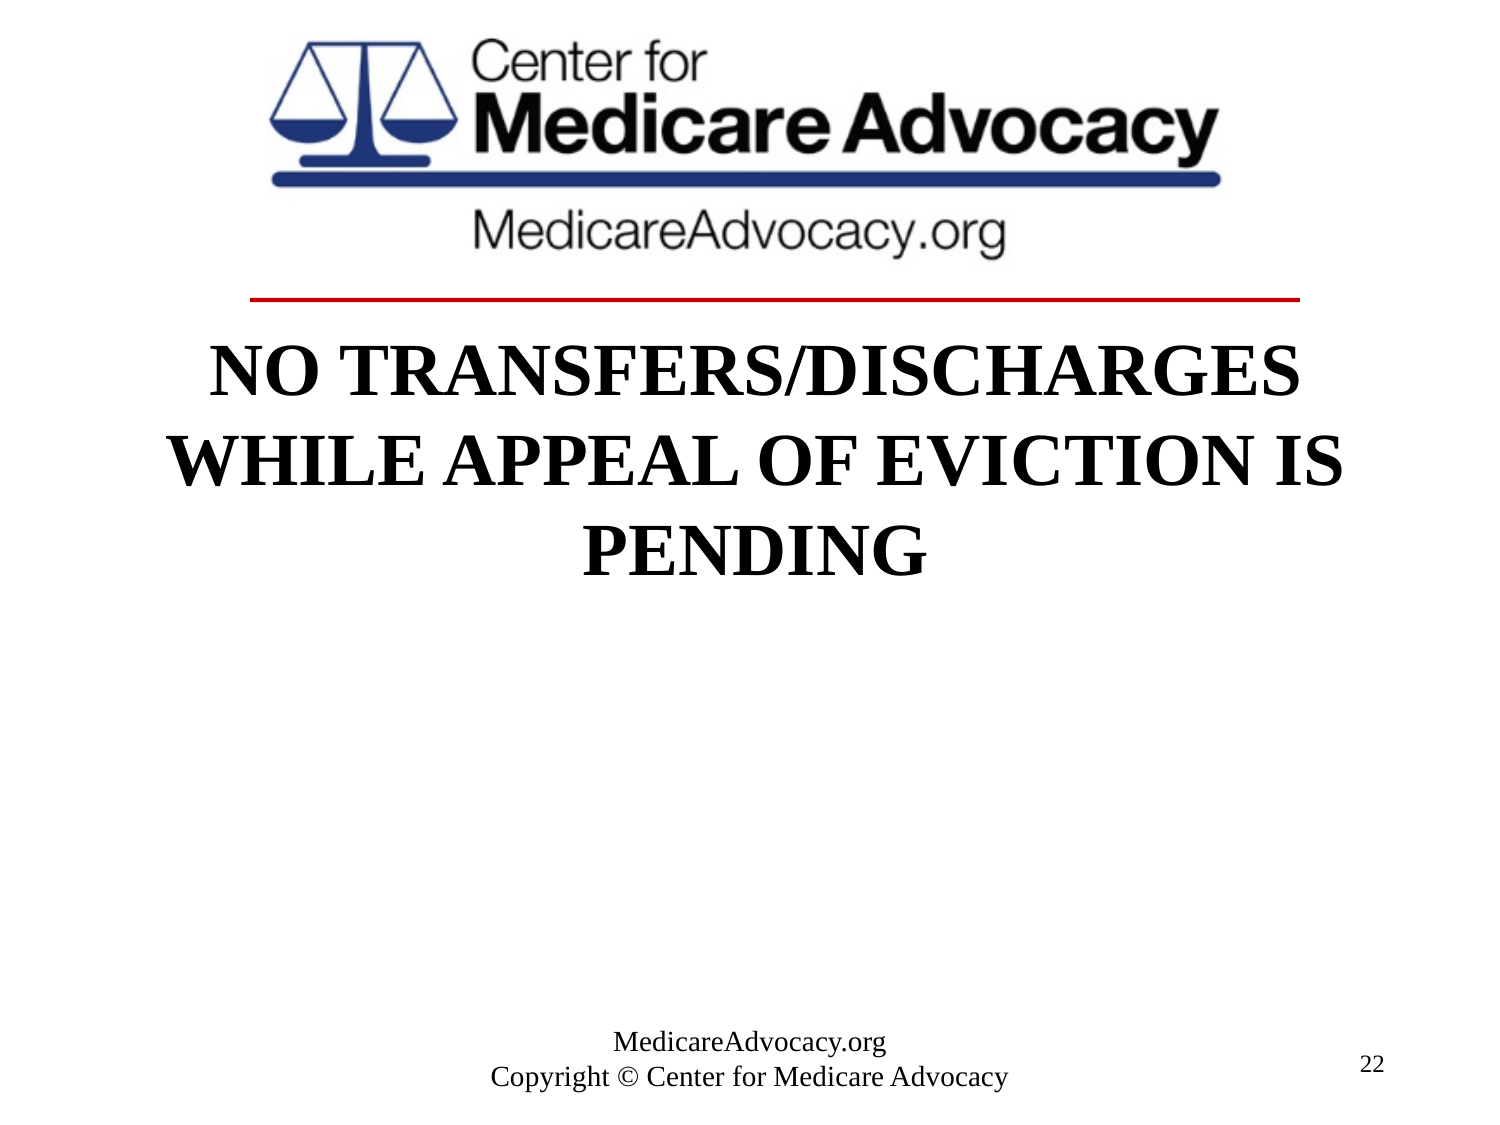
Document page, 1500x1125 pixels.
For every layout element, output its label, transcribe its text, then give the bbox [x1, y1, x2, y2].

picture [266, 6, 1229, 277]
slide_number 22 [1275, 1025, 1400, 1100]
title No transfers/discharges while appeal OF EVICTION is pending [118, 312, 1394, 1013]
